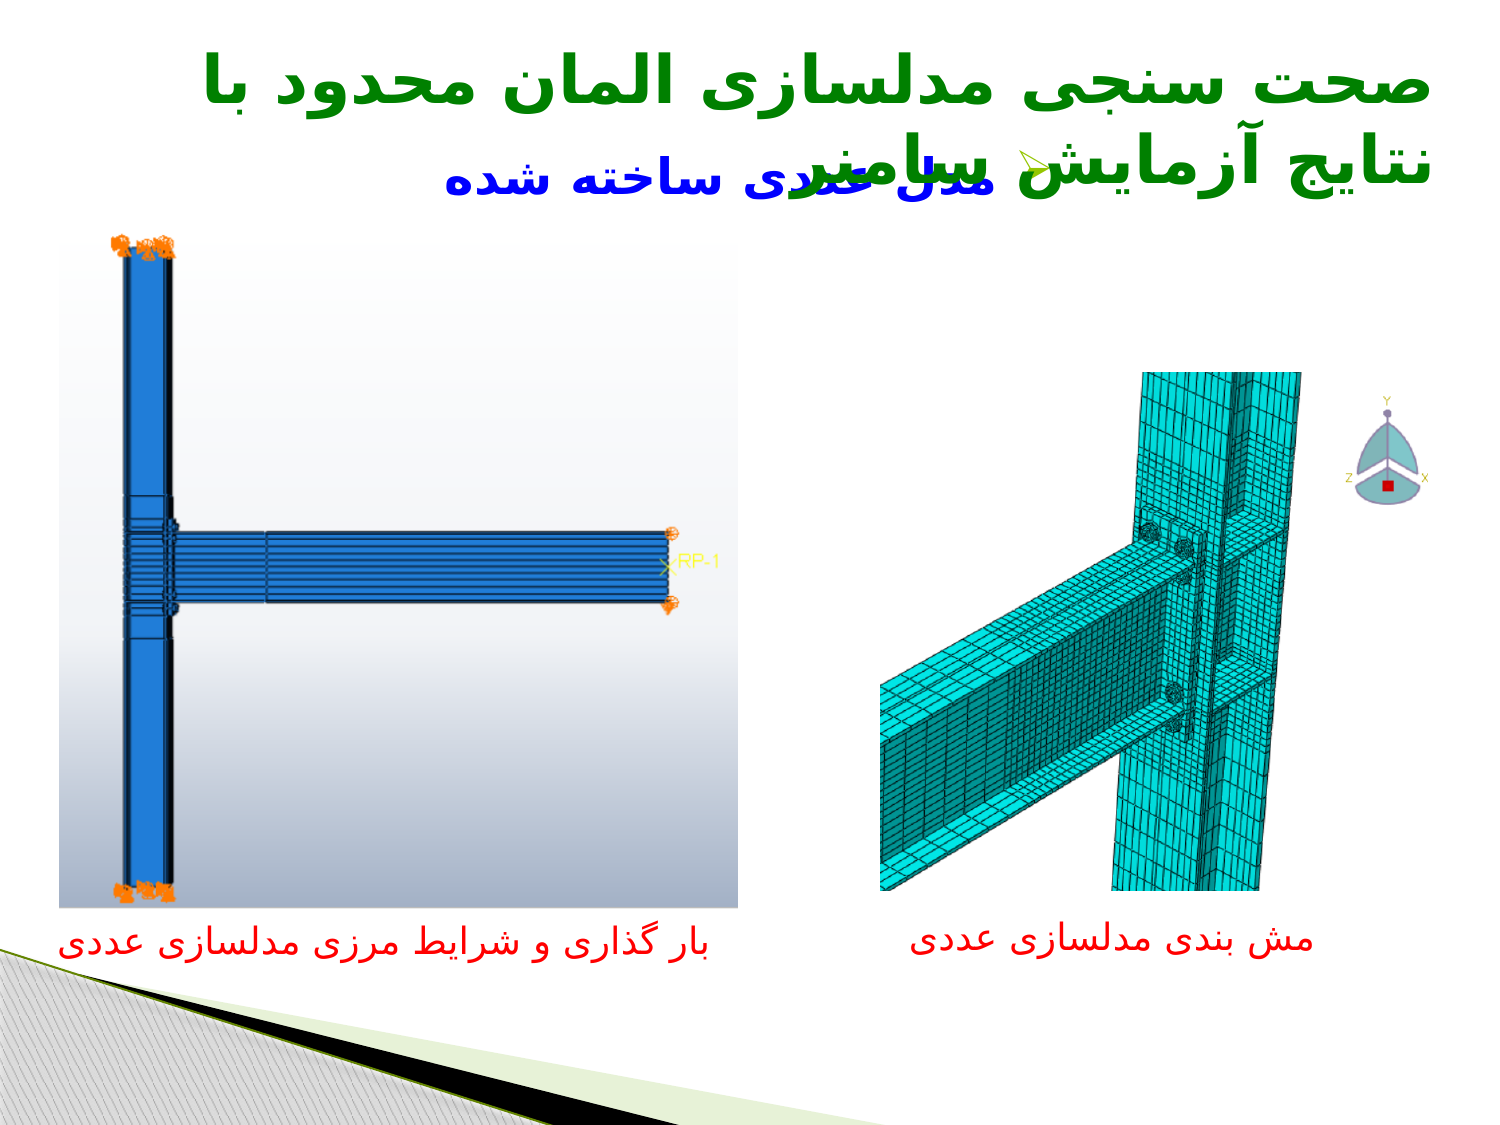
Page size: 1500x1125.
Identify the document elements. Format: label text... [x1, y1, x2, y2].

text_box صحت سنجی مدلسازی المان محدود با نتایج آزمایش سامنر [21, 29, 1451, 205]
text_box مش بندی مدلسازی عددی [783, 905, 1442, 966]
text_box مدل عددی ساخته شده [0, 137, 1500, 213]
picture [59, 228, 738, 911]
text_box بار گذاری و شرایط مرزی مدلسازی عددی [22, 909, 746, 970]
picture [878, 372, 1442, 891]
